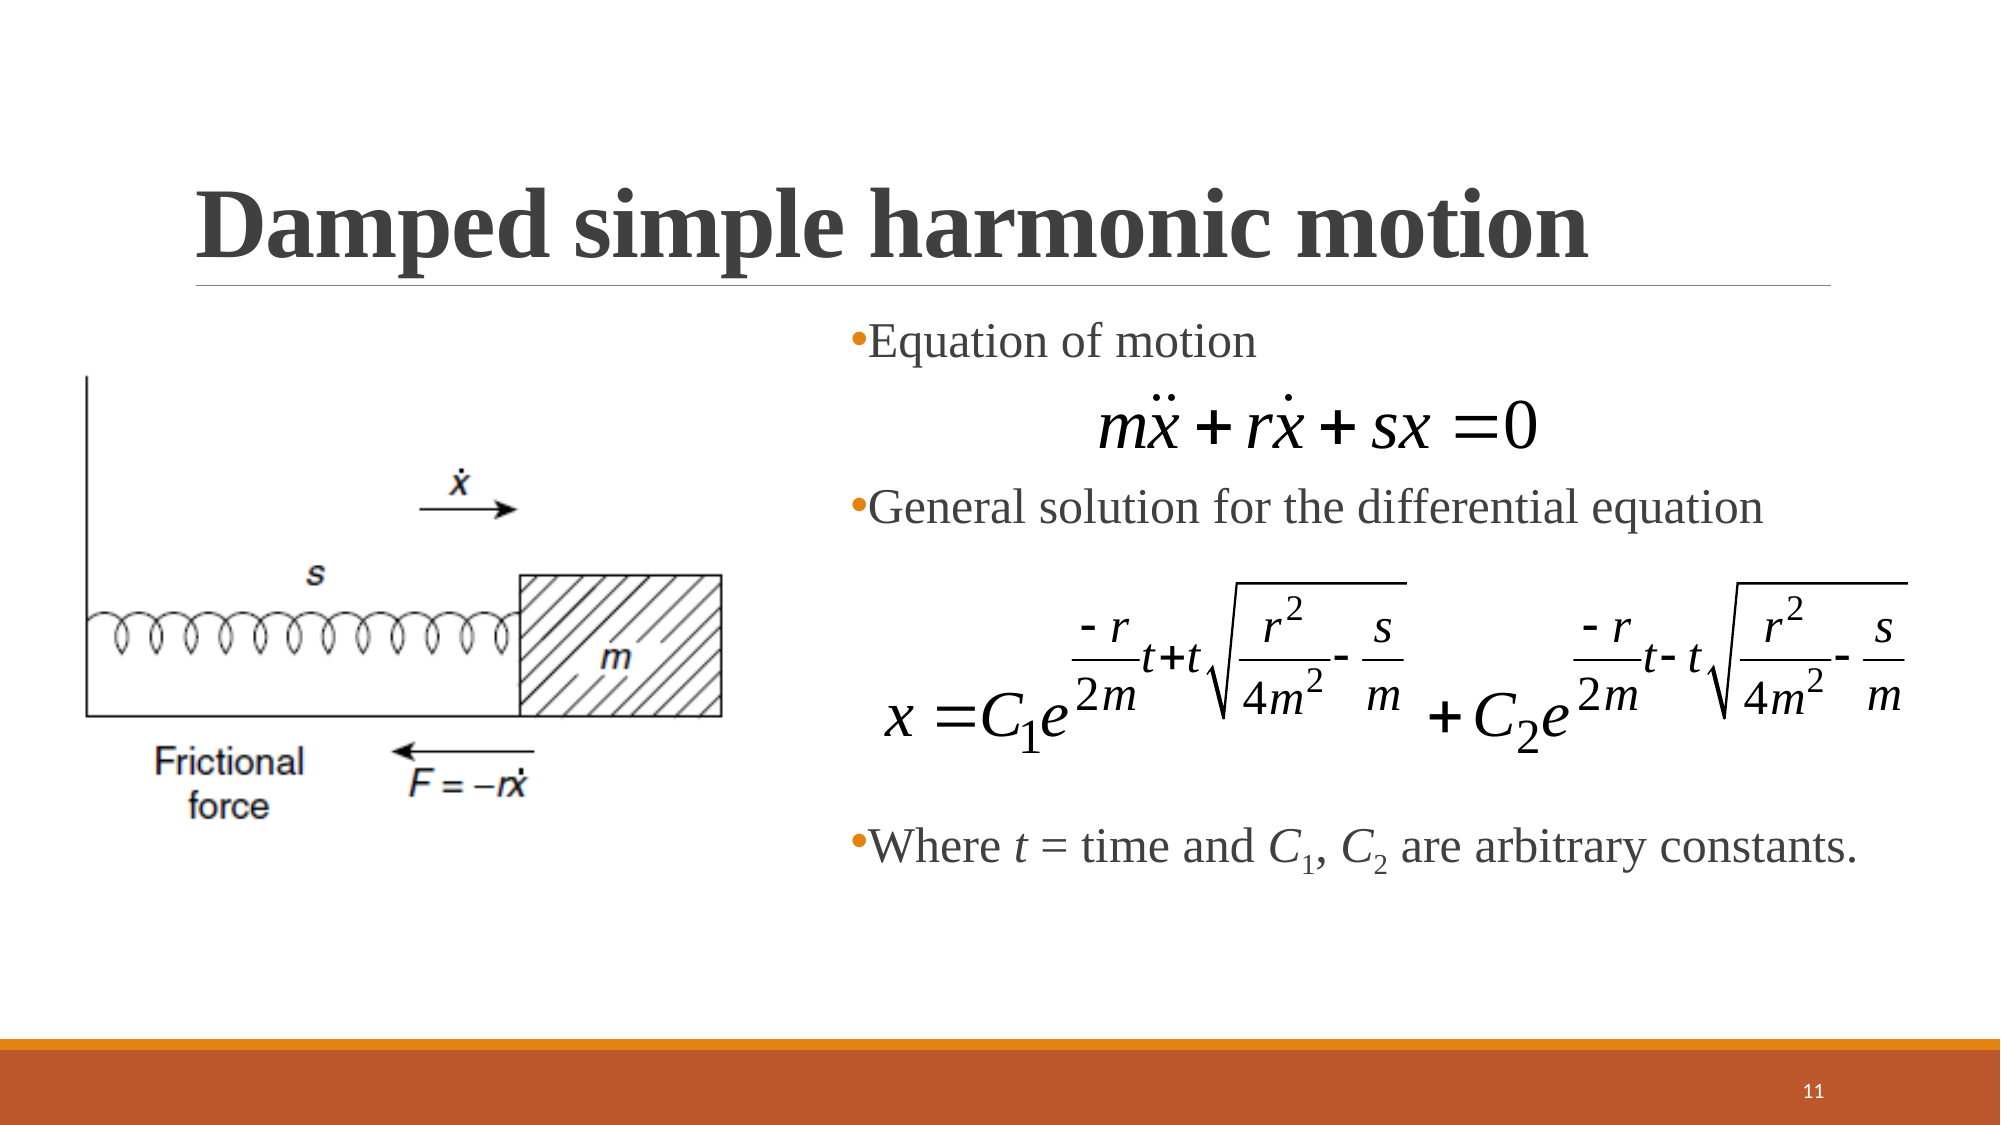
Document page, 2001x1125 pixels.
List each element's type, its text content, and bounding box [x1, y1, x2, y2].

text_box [1085, 383, 1552, 468]
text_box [872, 566, 1925, 770]
list Equation of motion General solution for the differential equation Where t = time and C1, C2 are arbitrary constants. [850, 306, 1894, 1021]
title Damped simple harmonic motion [180, 47, 1830, 285]
picture [0, 347, 847, 846]
slide_number 11 [1624, 1059, 1840, 1120]
